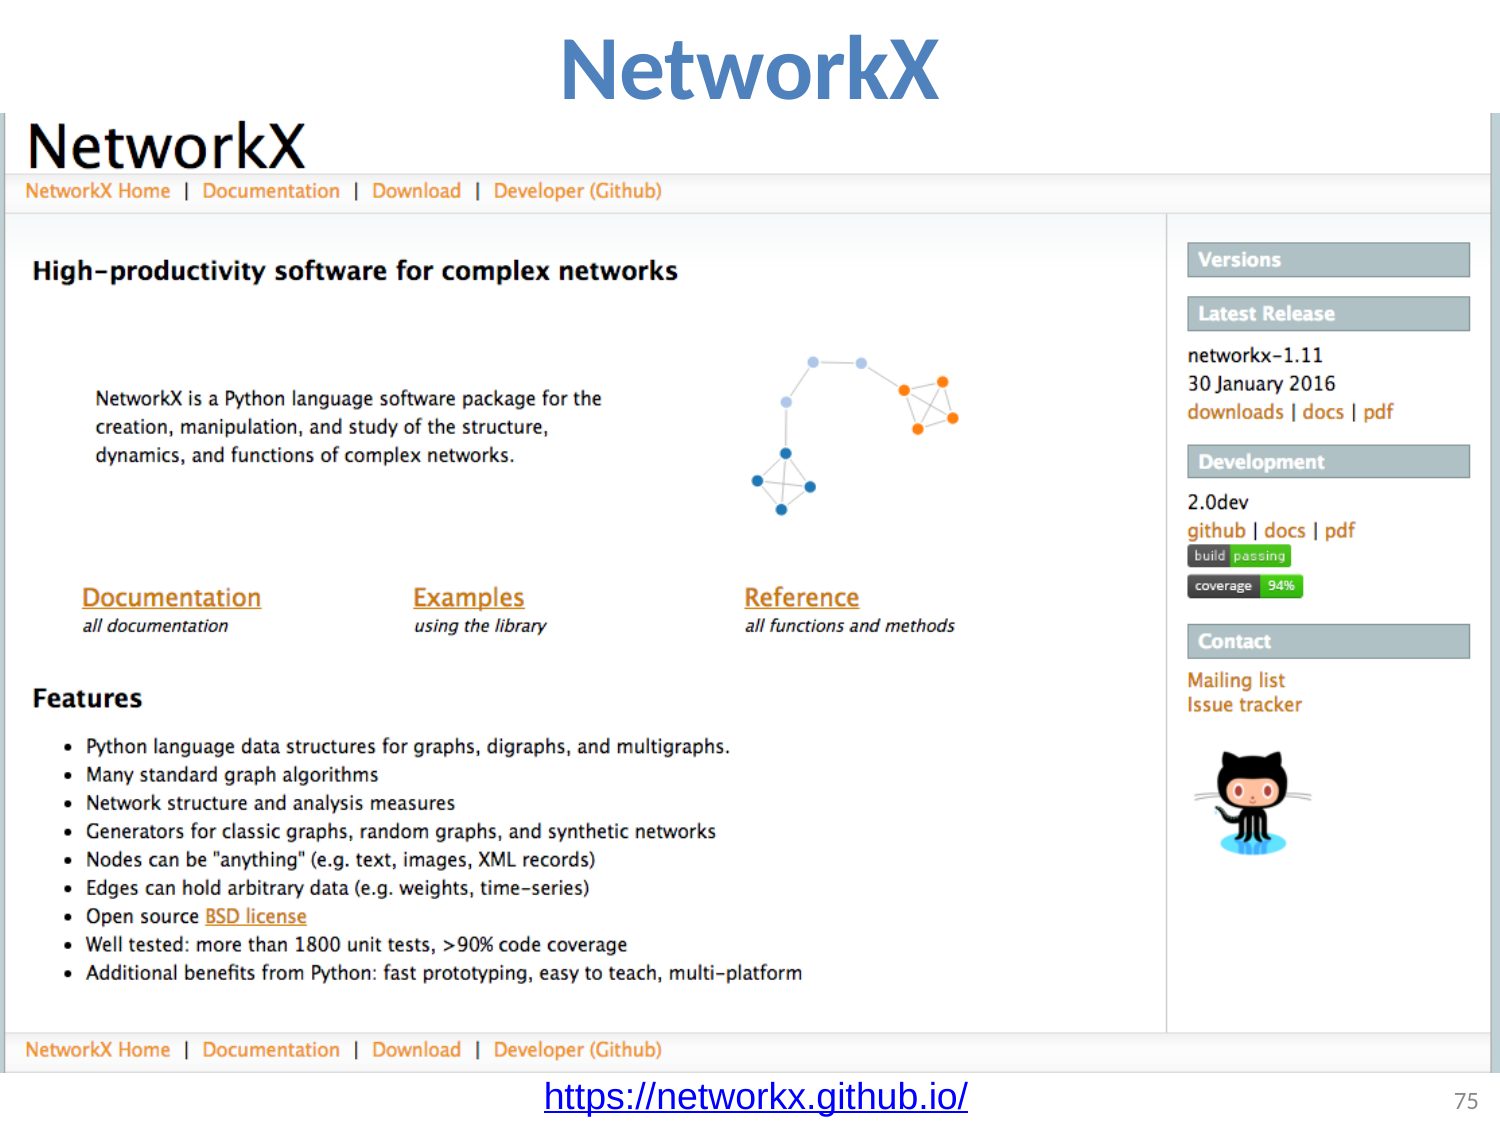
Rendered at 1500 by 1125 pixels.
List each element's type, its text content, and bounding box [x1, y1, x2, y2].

slide_number 75 [1144, 1080, 1495, 1125]
text_box https://networkx.github.io/ [529, 1080, 984, 1124]
title NetworkX [75, 0, 1425, 111]
picture [0, 113, 1500, 1073]
